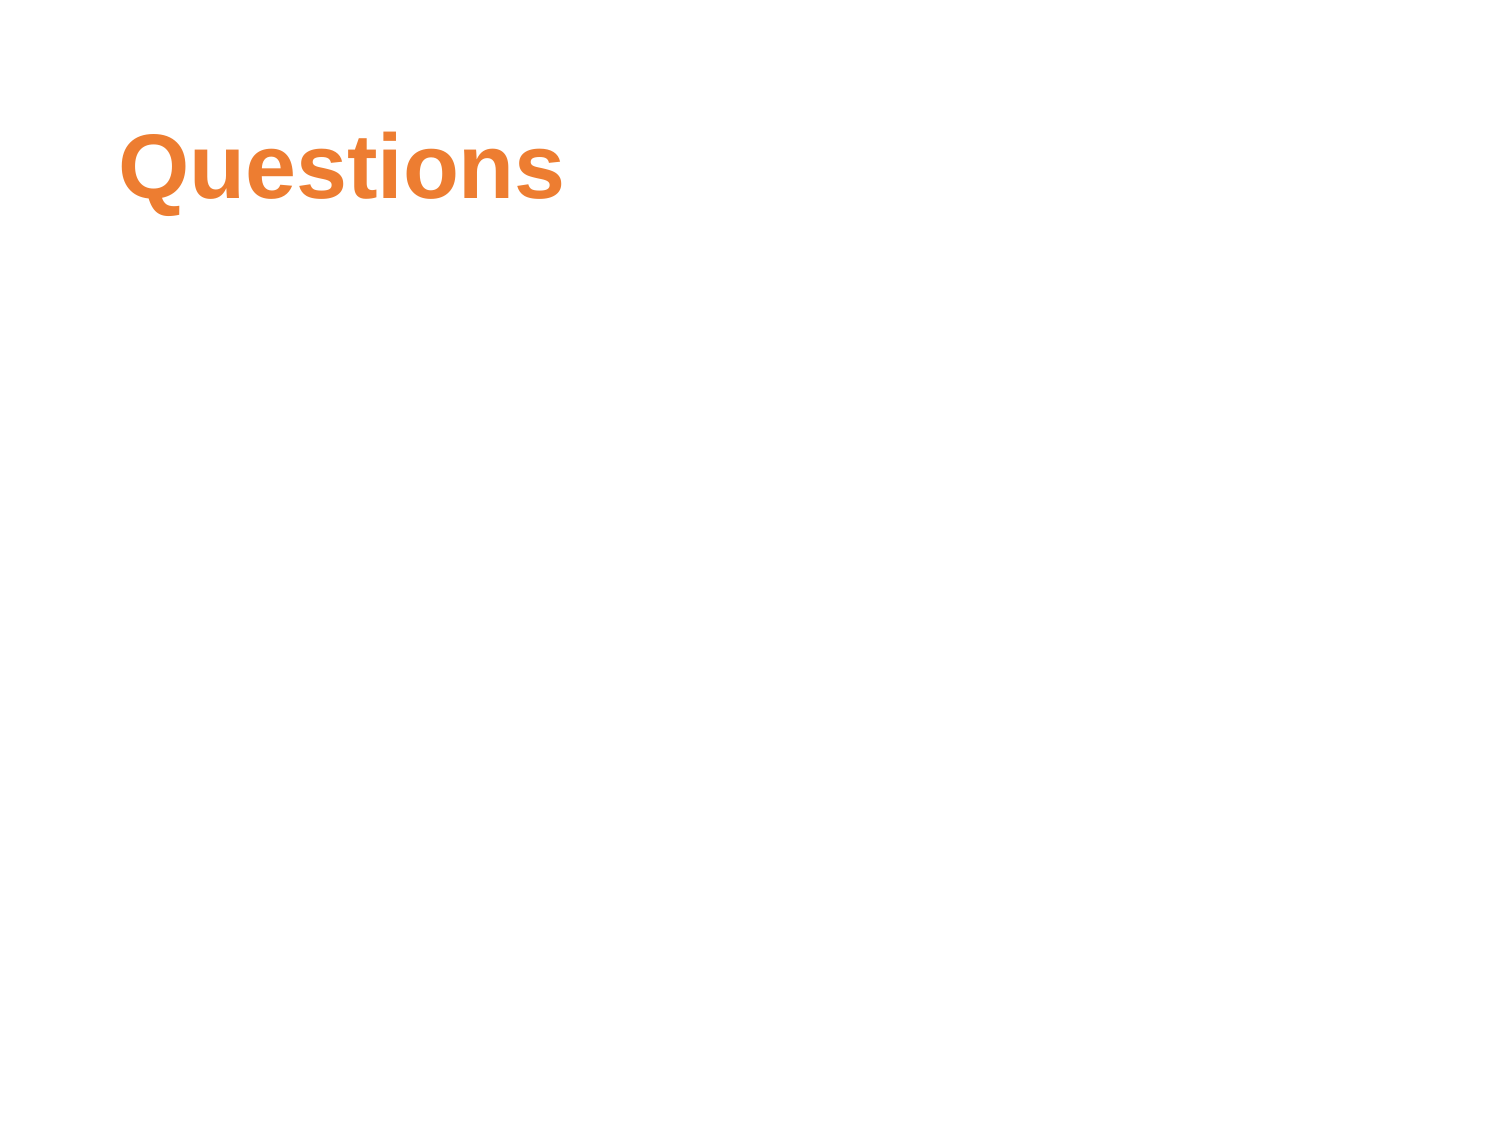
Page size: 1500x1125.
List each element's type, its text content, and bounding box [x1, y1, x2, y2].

title Questions [103, 59, 1397, 278]
